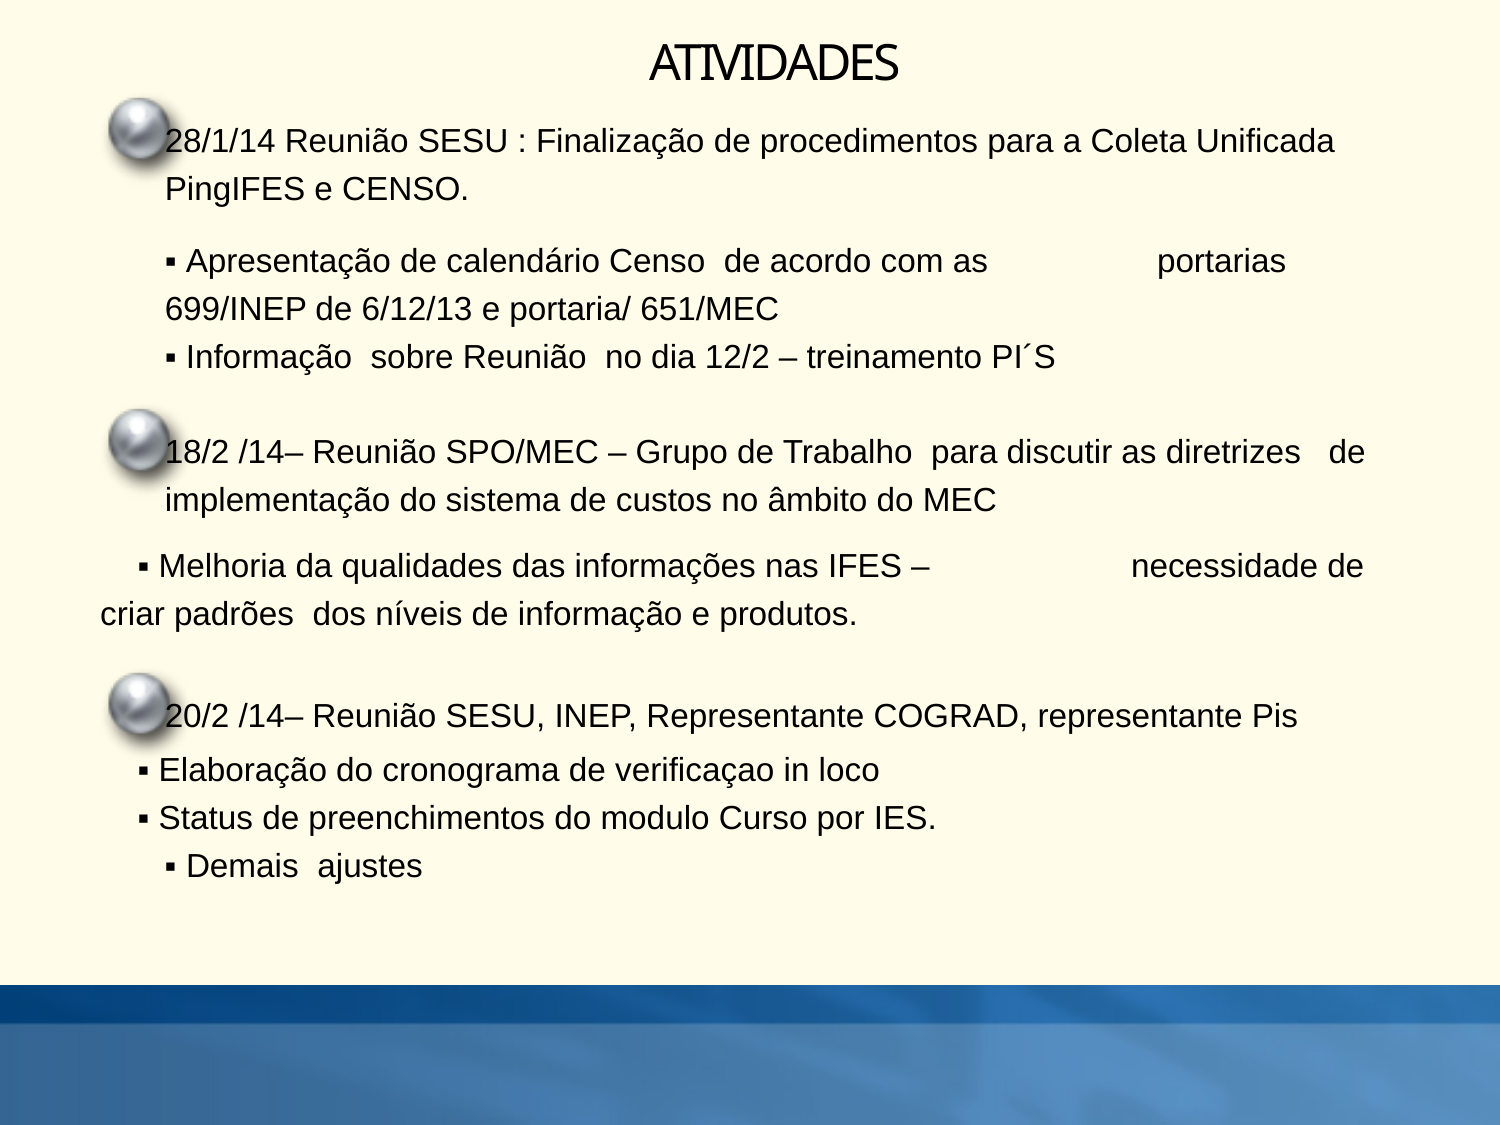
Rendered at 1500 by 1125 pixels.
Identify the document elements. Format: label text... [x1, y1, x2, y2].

picture [100, 92, 194, 186]
picture [0, 985, 1500, 1125]
picture [100, 667, 194, 761]
picture [100, 403, 194, 498]
text_box 28/1/14 Reunião SESU : Finalização de procedimentos para a Coleta Unificada PingIFES e CENSO. ▪ Apresentação de calendário Censo de acordo com as portarias 699/INEP de 6/12/13 e portaria/ 651/MEC ▪ Informação sobre Reunião no dia 12/2 – treinamento PI´S 18/2 /14– Reunião SPO/MEC – Grupo de Trabalho para discutir as diretrizes de implementação do sistema de custos no âmbito do MEC ▪ Melhoria da qualidades das informações nas IFES – necessidade de criar padrões dos níveis de informação e produtos. 20/2 /14– Reunião SESU, INEP, Representante COGRAD, representante Pis ▪ Elaboração do cronograma de verificaçao in loco ▪ Status de preenchimentos do modulo Curso por IES. ▪ Demais ajustes [0, 0, 1447, 953]
